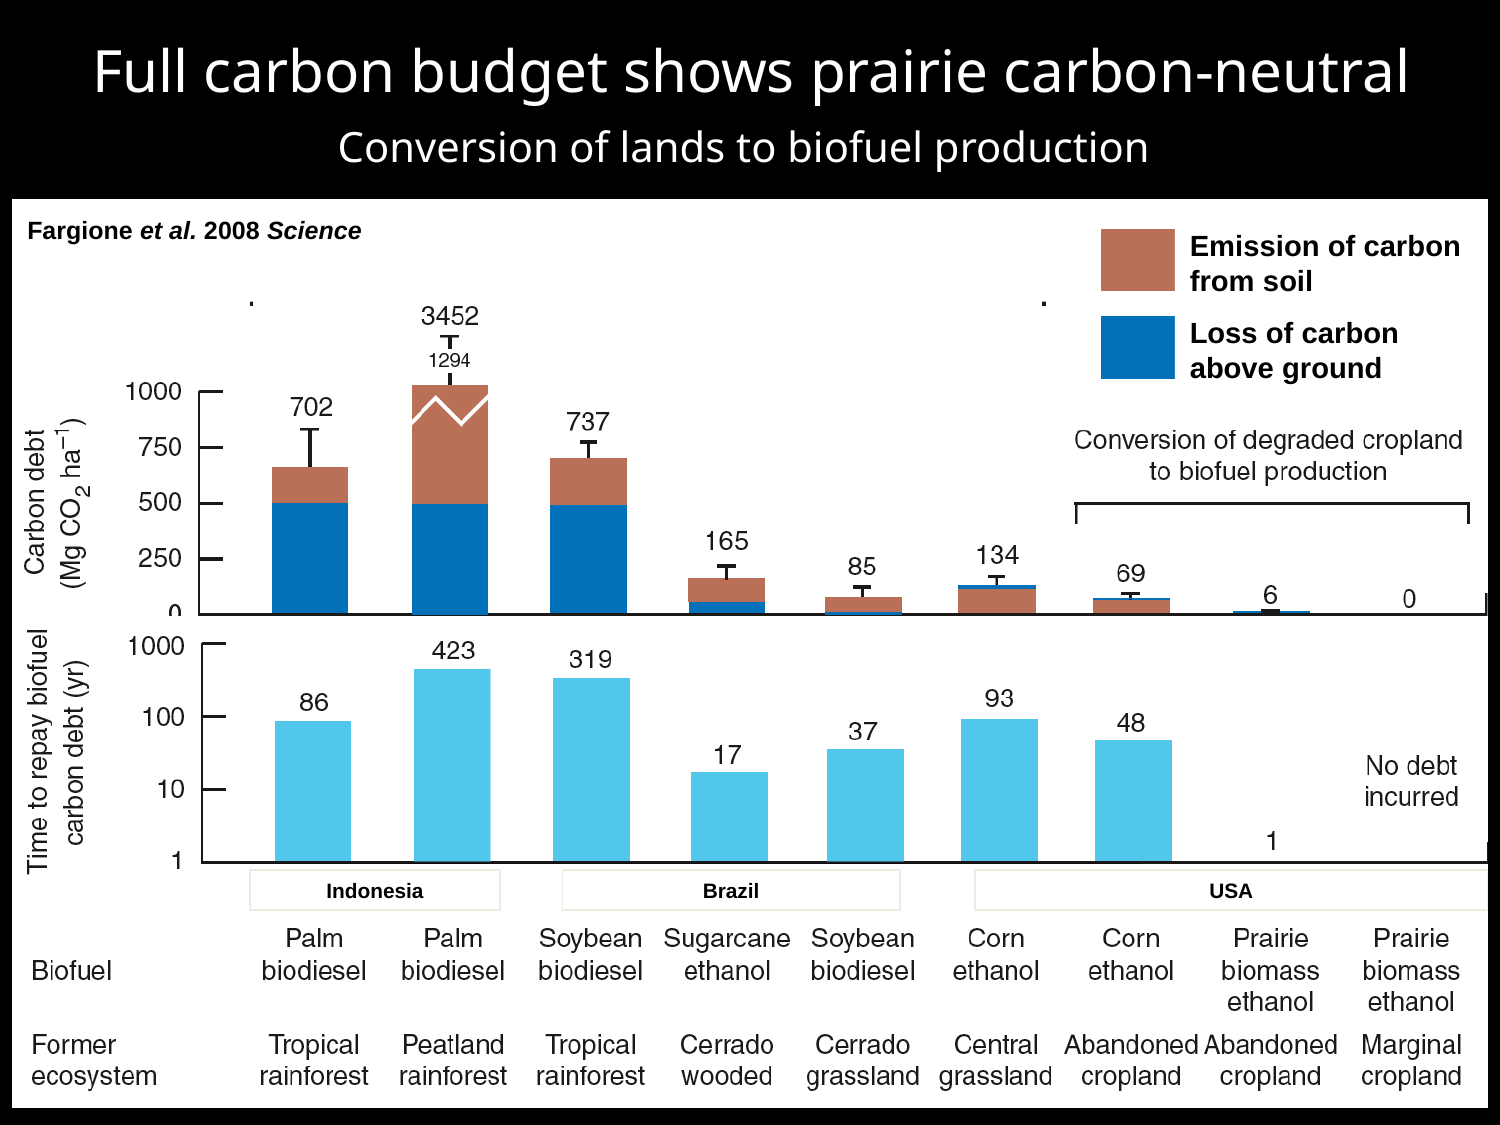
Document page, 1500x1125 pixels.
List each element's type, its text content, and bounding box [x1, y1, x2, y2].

text_box Full carbon budget shows prairie carbon-neutral Conversion of lands to biofuel production [32, 26, 1471, 182]
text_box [12, 199, 1488, 1108]
